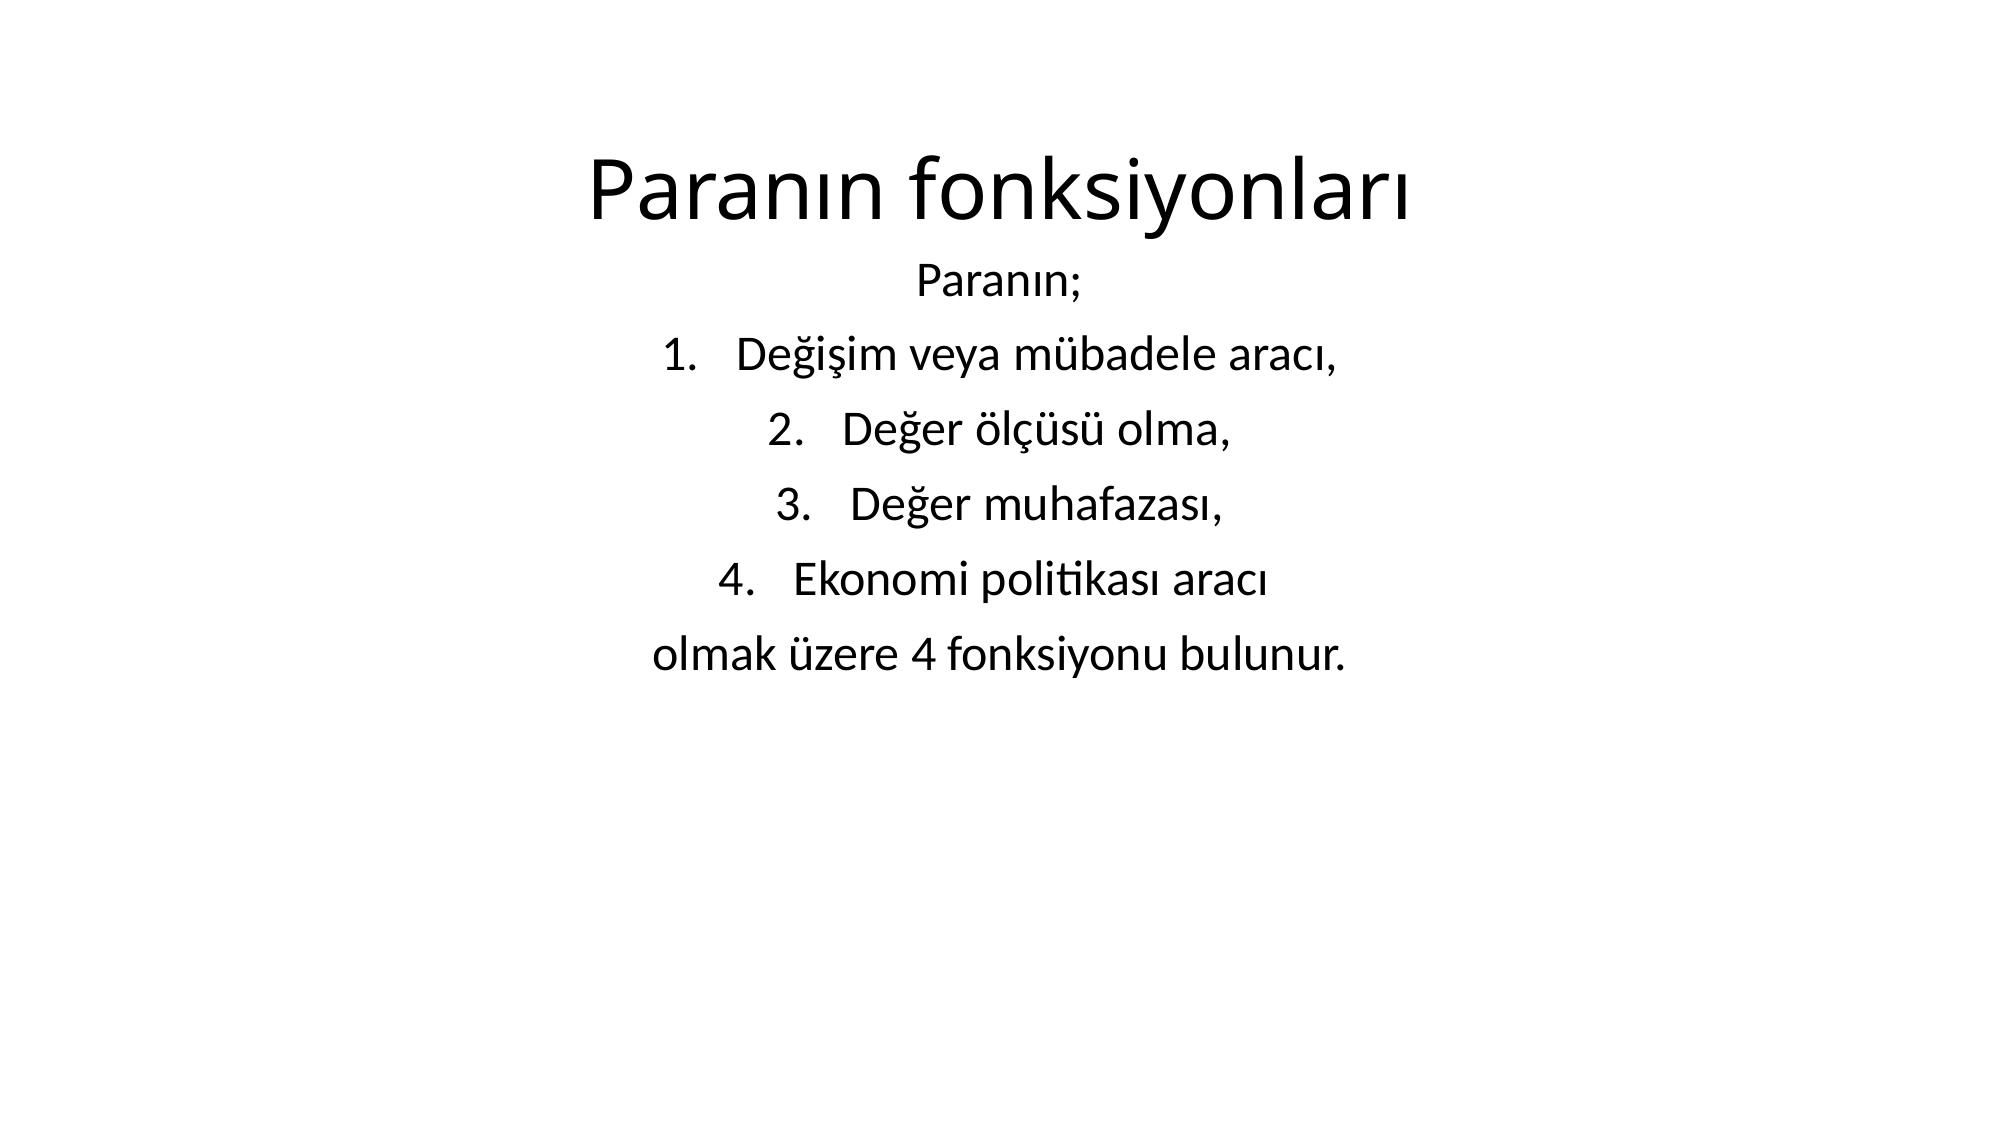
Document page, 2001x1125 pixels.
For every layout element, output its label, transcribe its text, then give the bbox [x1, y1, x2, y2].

title Paranın fonksiyonları [249, 184, 1750, 245]
subtitle Paranın; Değişim veya mübadele aracı, Değer ölçüsü olma, Değer muhafazası, Ekonomi politikası aracı olmak üzere 4 fonksiyonu bulunur. [249, 245, 1750, 863]
